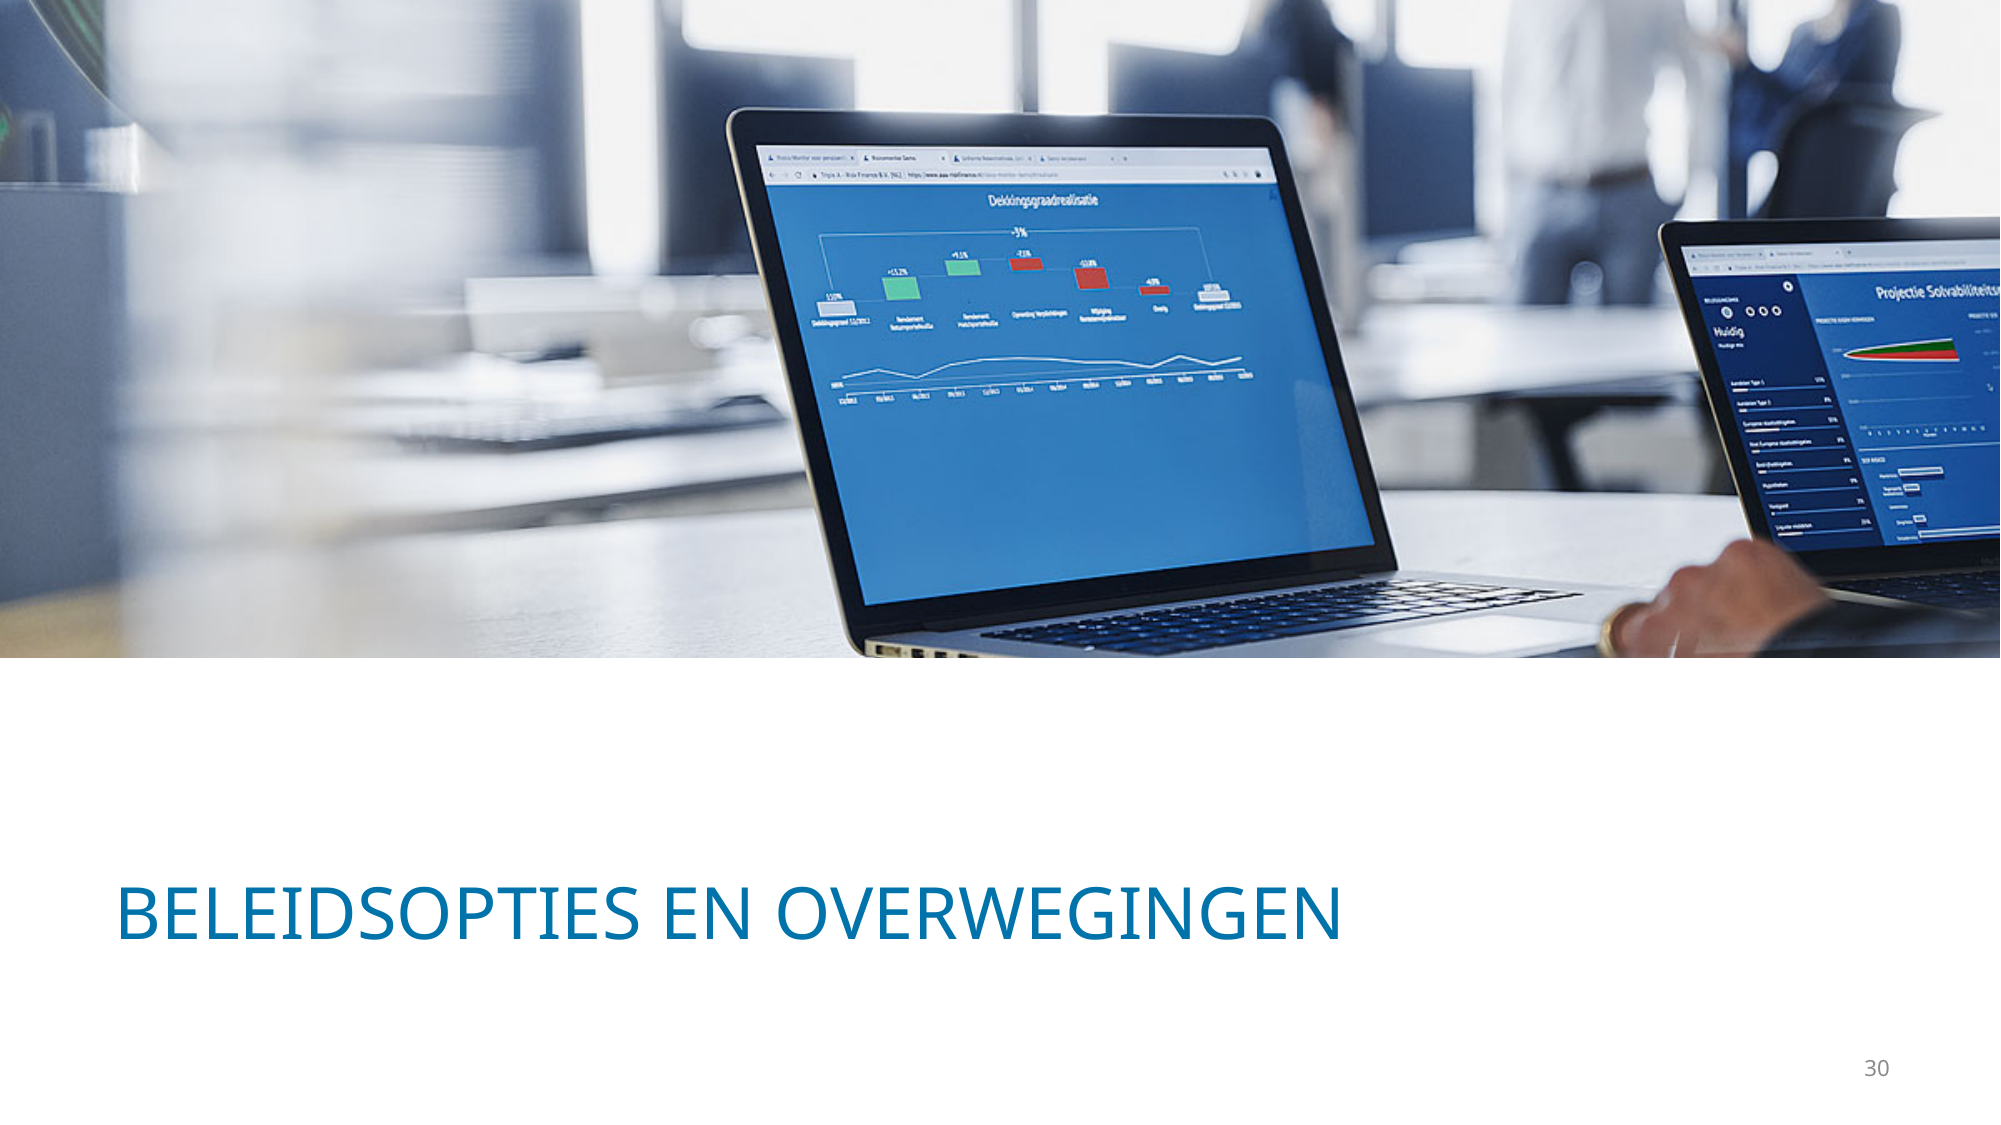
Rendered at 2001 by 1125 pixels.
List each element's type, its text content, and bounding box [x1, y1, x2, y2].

title BELEIDSOPTIES EN OVERWEGINGEN [114, 879, 1927, 955]
slide_number 30 [1815, 1055, 1890, 1083]
picture [0, 0, 2000, 658]
